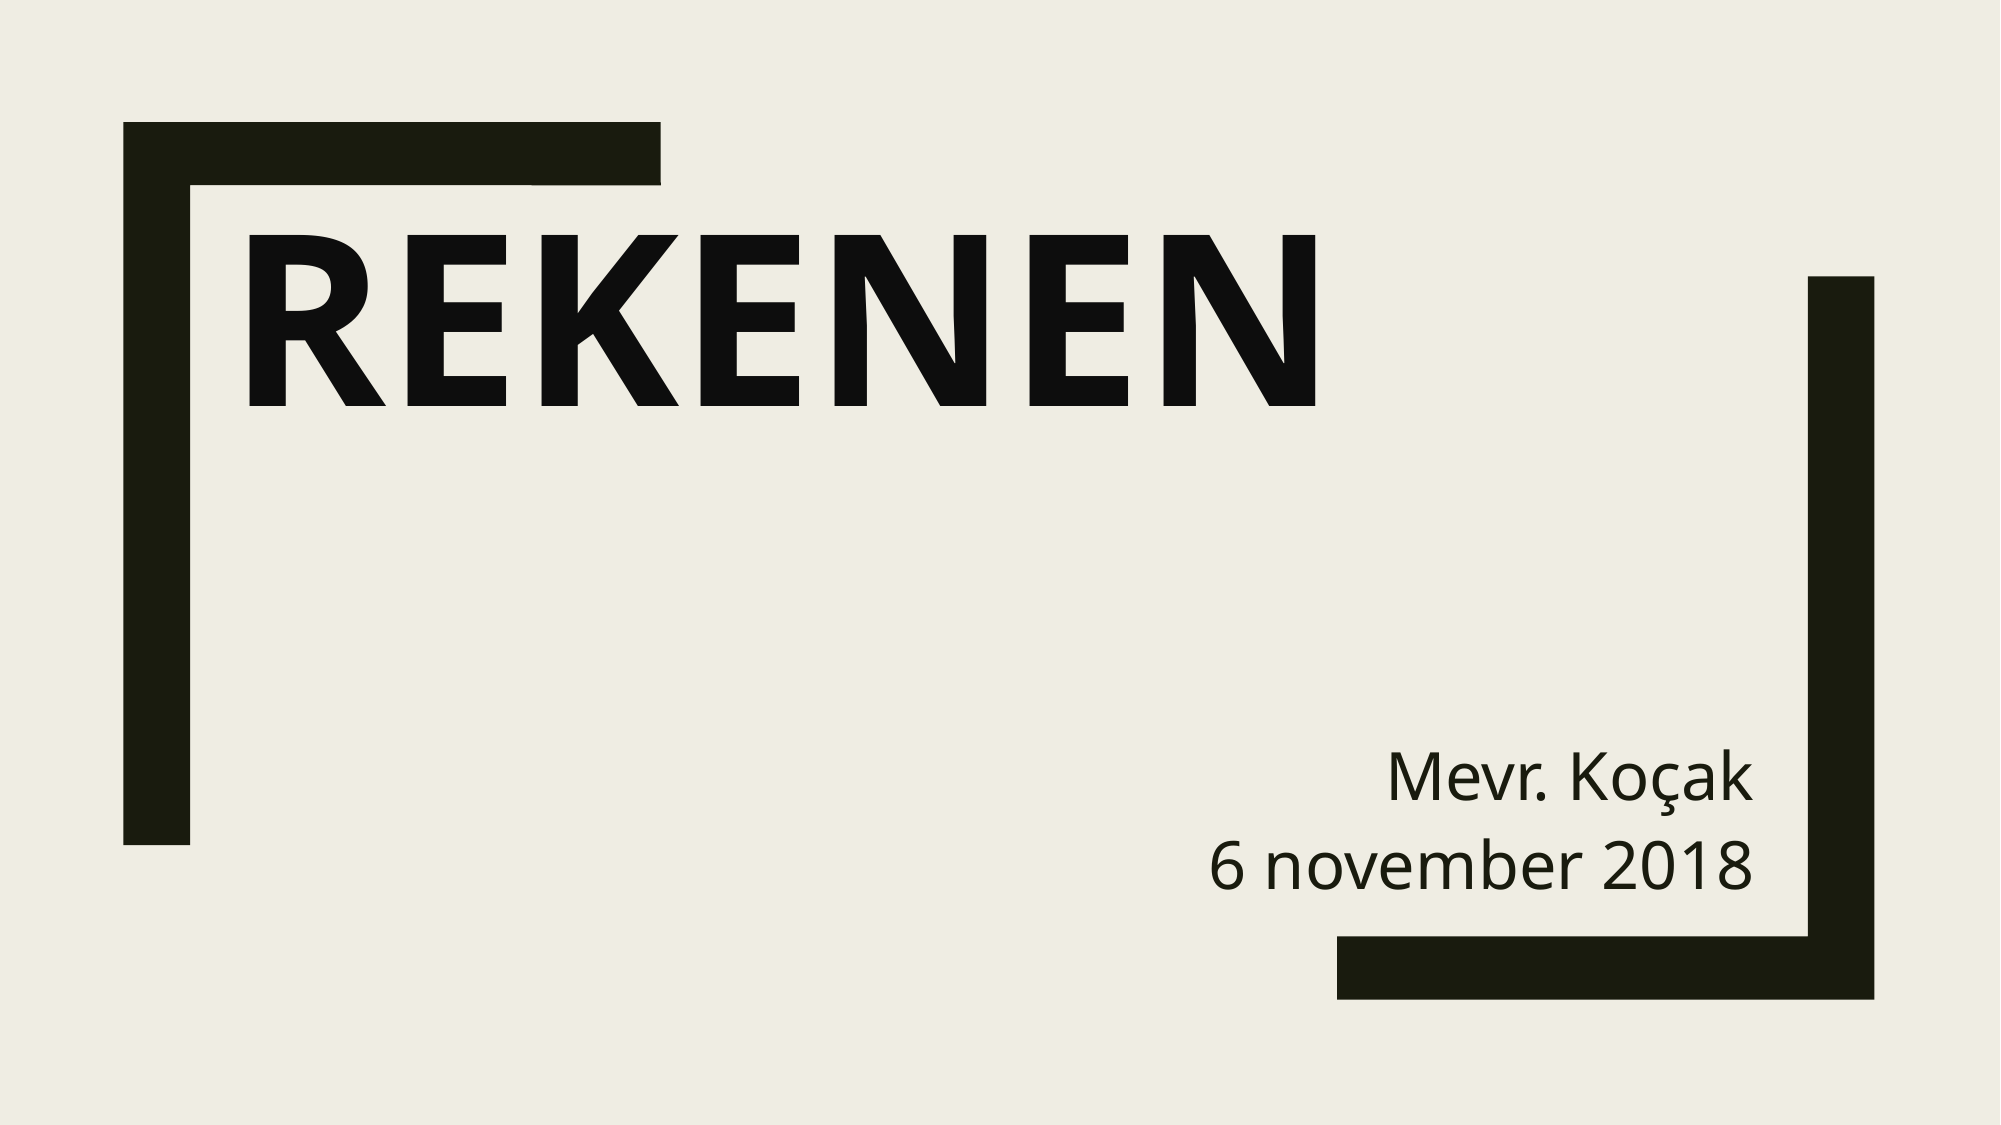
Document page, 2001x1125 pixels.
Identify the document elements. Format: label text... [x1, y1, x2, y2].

title Rekenen [213, 146, 1864, 465]
subtitle Mevr. Koçak 6 november 2018 [180, 716, 1770, 973]
